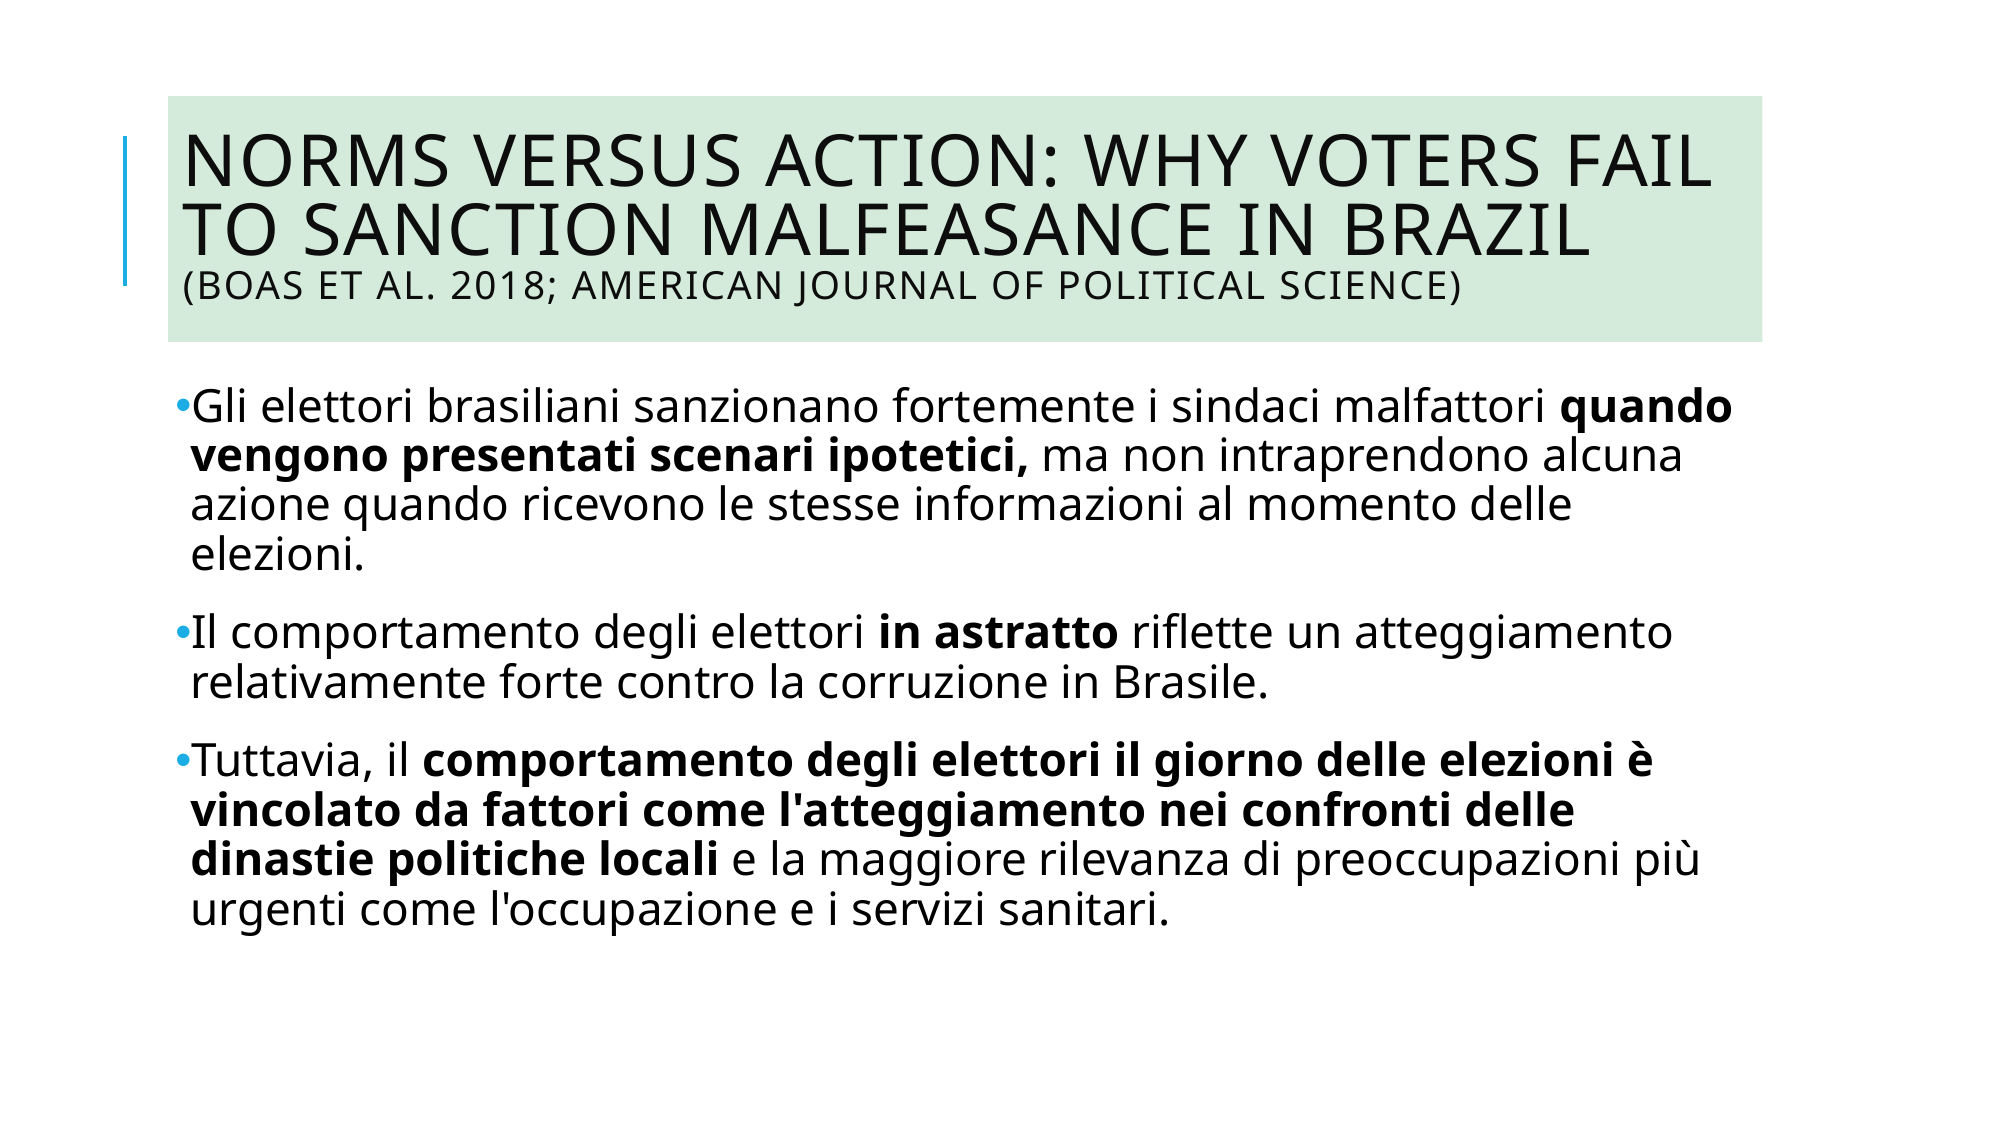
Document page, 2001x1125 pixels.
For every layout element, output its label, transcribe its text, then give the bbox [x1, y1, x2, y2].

title Norms versus Action: Why Voters Fail to Sanction Malfeasance in Brazil (BoaS et al. 2018; American Journal of Political Science) [168, 96, 1763, 342]
list Gli elettori brasiliani sanzionano fortemente i sindaci malfattori quando vengono presentati scenari ipotetici, ma non intraprendono alcuna azione quando ricevono le stesse informazioni al momento delle elezioni. Il comportamento degli elettori in astratto riflette un atteggiamento relativamente forte contro la corruzione in Brasile. Tuttavia, il comportamento degli elettori il giorno delle elezioni è vincolato da fattori come l'atteggiamento nei confronti delle dinastie politiche locali e la maggiore rilevanza di preoccupazioni più urgenti come l'occupazione e i servizi sanitari. [168, 375, 1763, 1035]
